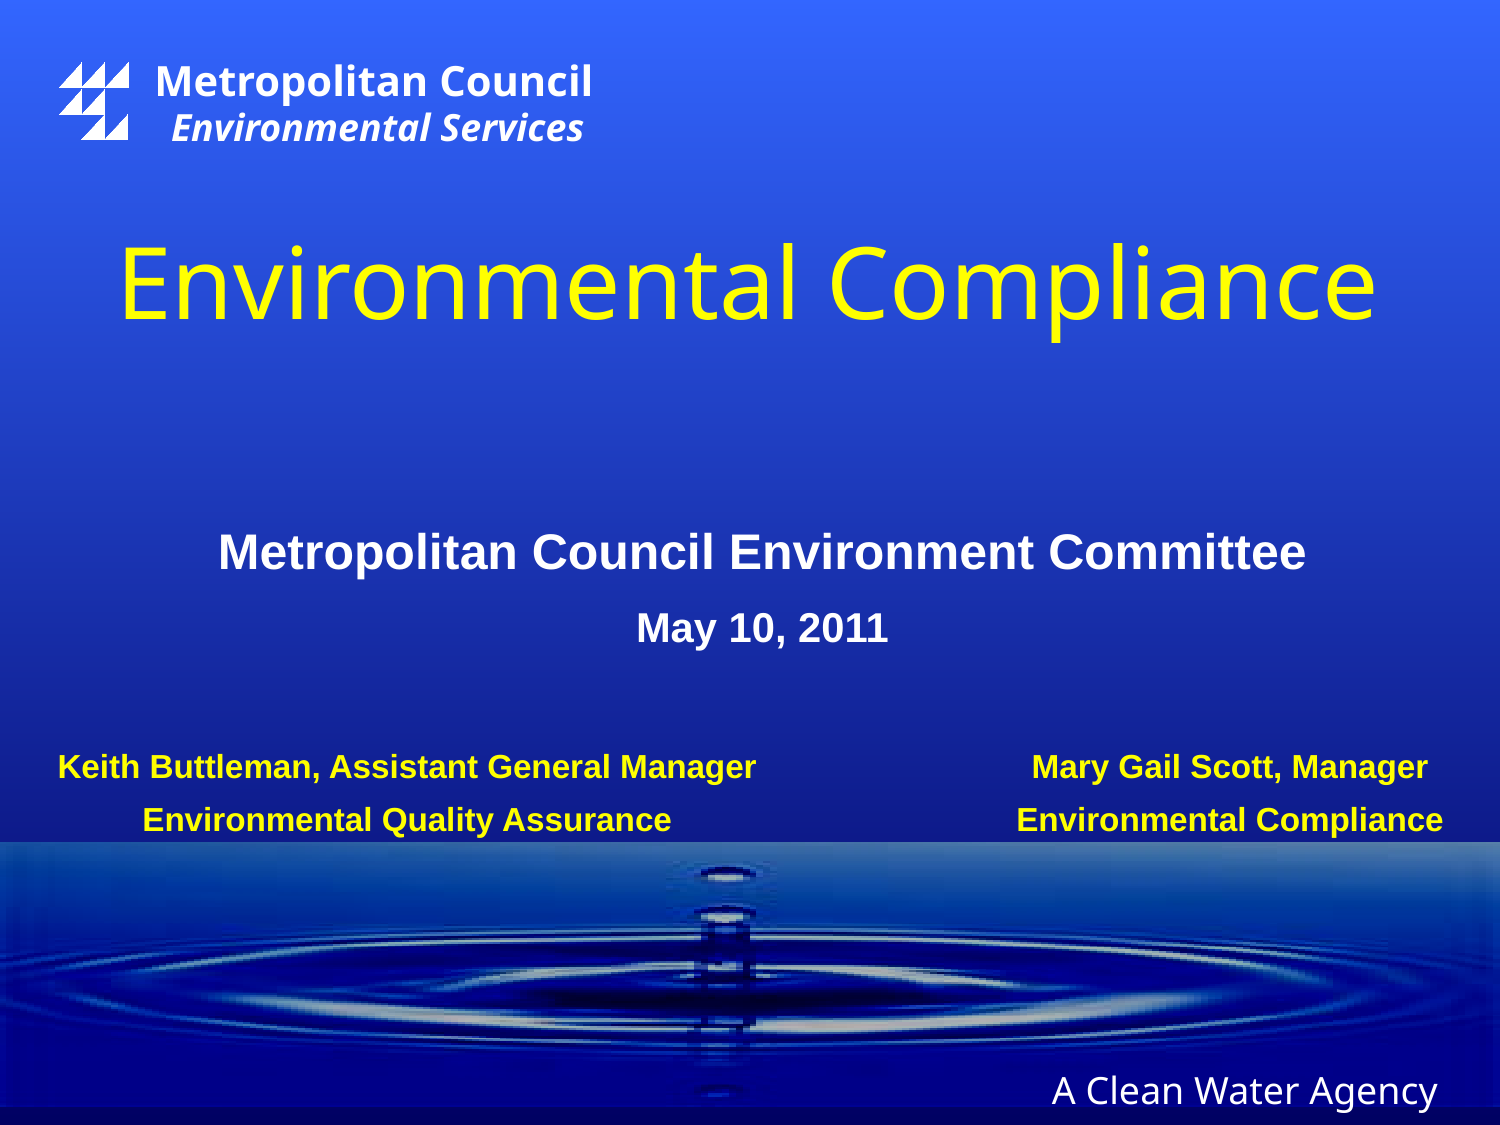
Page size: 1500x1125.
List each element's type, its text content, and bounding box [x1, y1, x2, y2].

picture [0, 842, 1500, 1125]
text_box Metropolitan Council Environment Committee May 10, 2011 [202, 512, 1323, 658]
text_box Keith Buttleman, Assistant General Manager Environmental Quality Assurance [42, 737, 773, 840]
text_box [59, 54, 613, 150]
text_box Environmental Compliance [46, 212, 1450, 348]
text_box Mary Gail Scott, Manager Environmental Compliance [1001, 737, 1460, 840]
